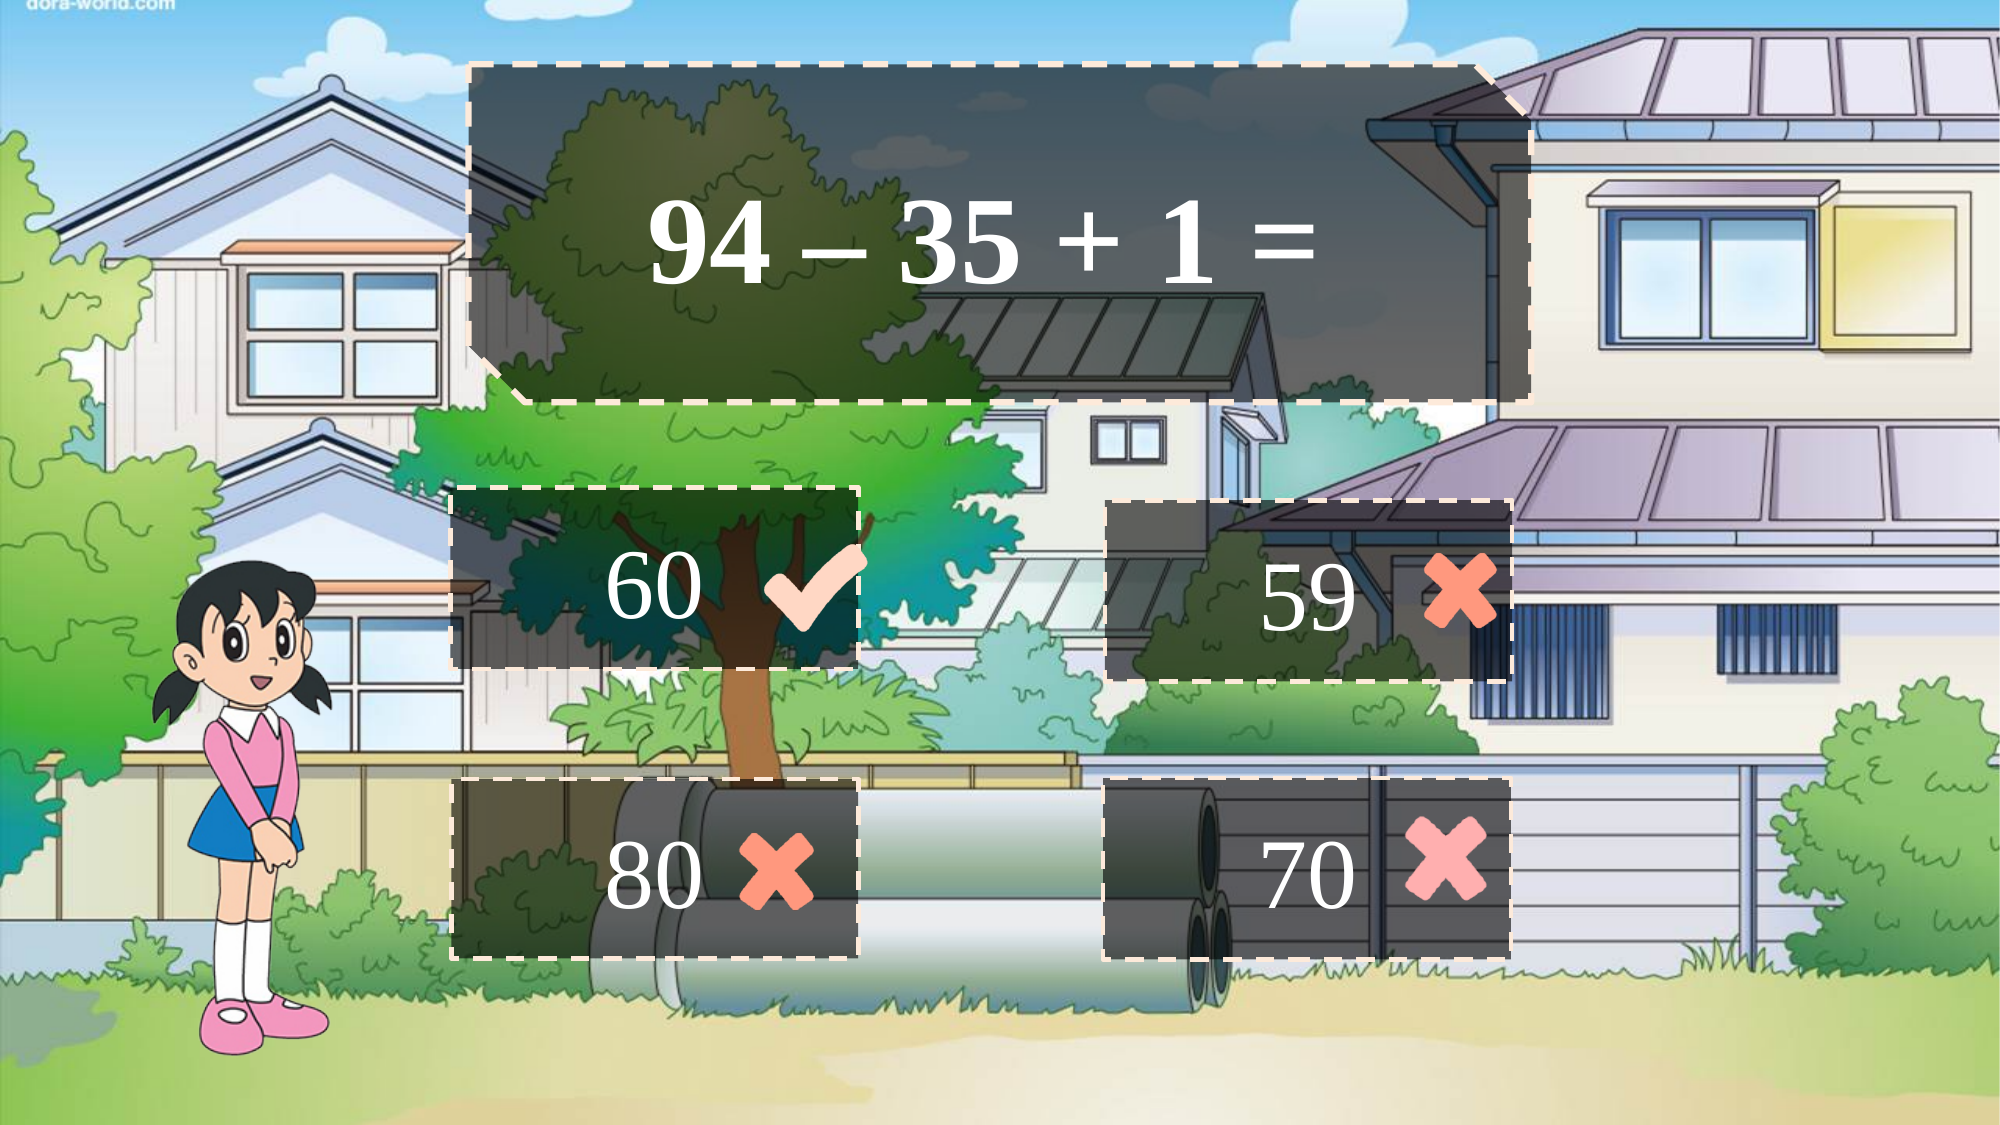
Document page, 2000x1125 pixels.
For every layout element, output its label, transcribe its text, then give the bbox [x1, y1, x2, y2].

text_box 80 [476, 777, 860, 960]
text_box 94 – 35 + 1 = [466, 62, 1534, 405]
text_box 59 [1103, 498, 1514, 684]
text_box 70 [1101, 776, 1513, 961]
text_box 60 [448, 485, 860, 671]
picture [0, 0, 2000, 1125]
